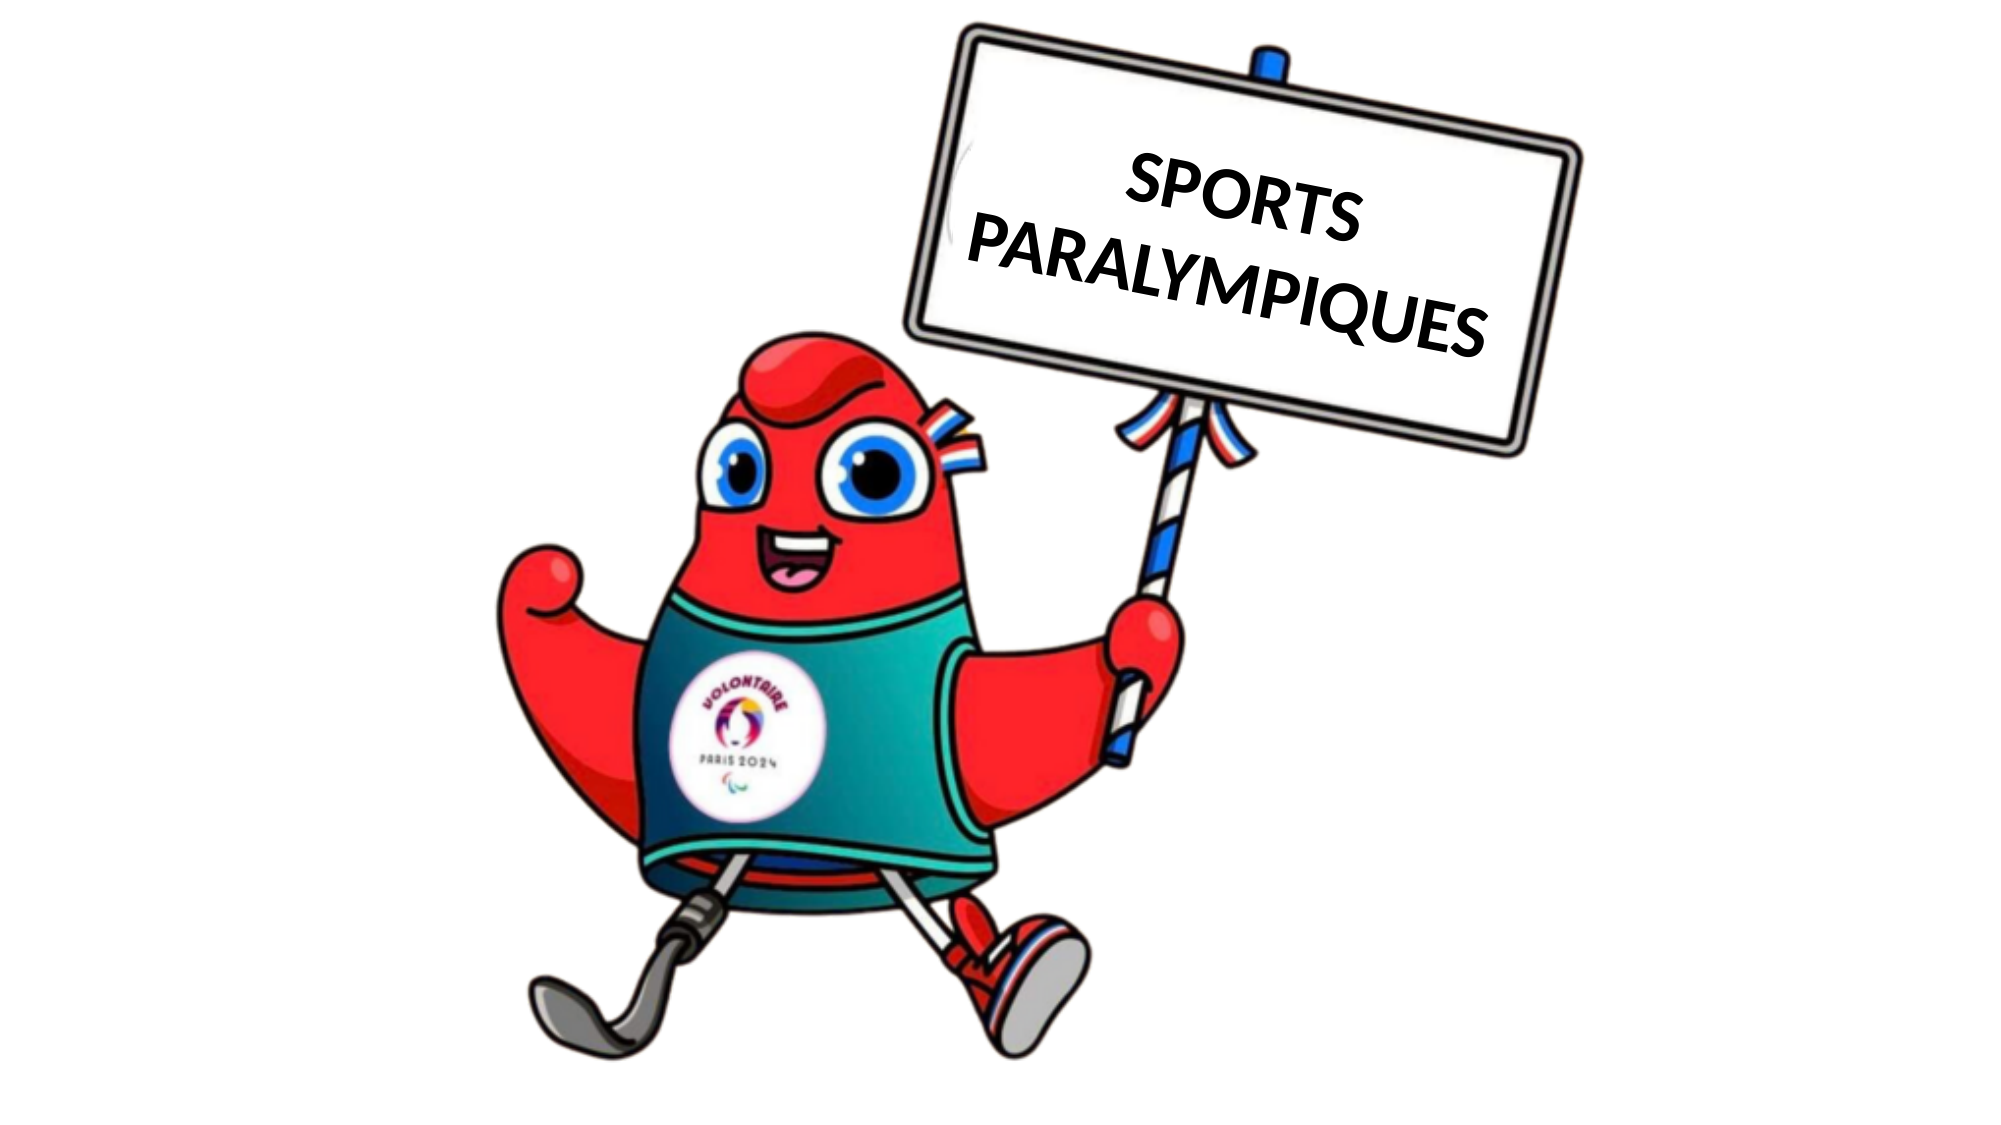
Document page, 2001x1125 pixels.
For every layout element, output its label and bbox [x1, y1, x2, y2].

picture [446, 0, 1621, 1116]
